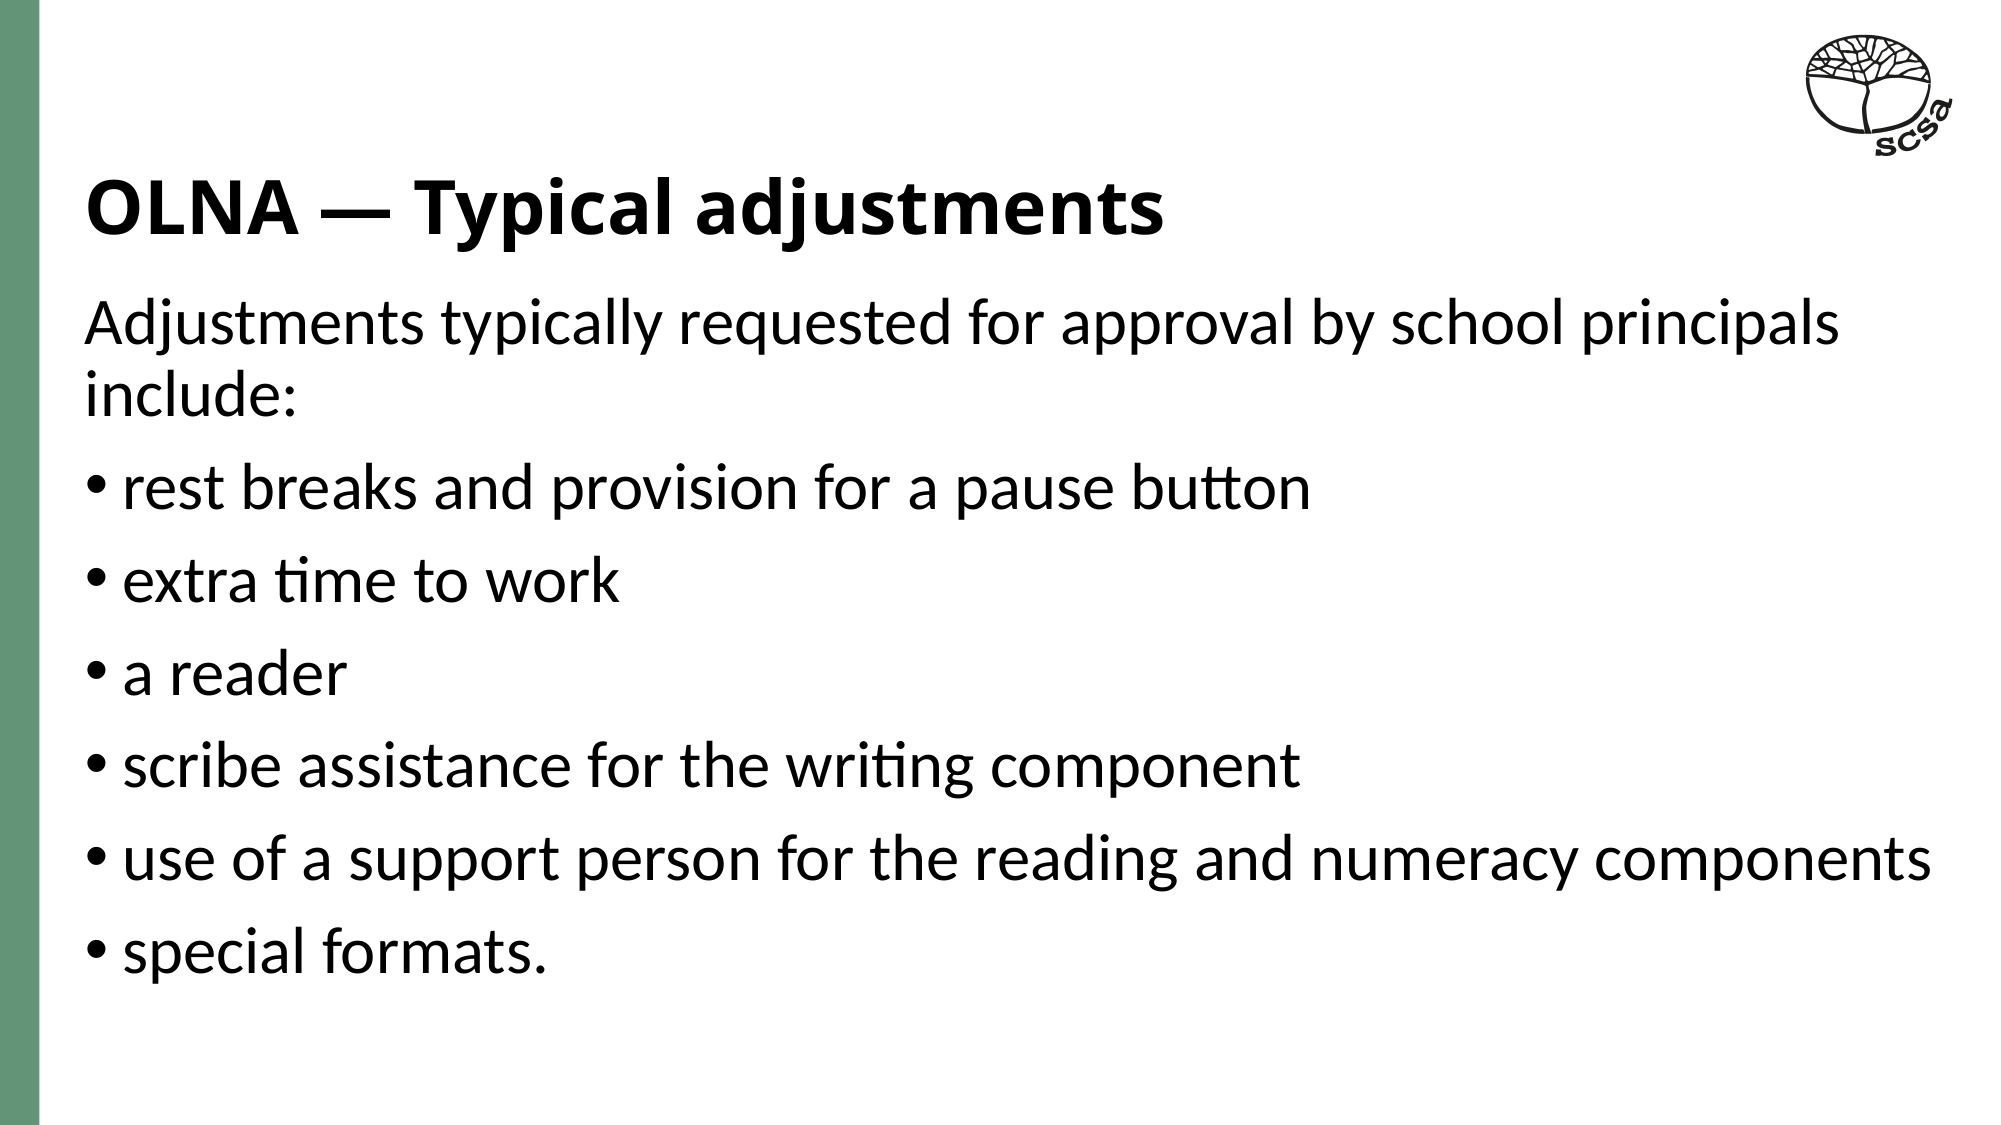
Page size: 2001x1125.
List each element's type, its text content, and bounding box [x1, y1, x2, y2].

list Adjustments typically requested for approval by school principals include: rest breaks and provision for a pause button extra time to work a reader scribe assistance for the writing component use of a support person for the reading and numeracy components special formats. [69, 279, 1955, 1086]
title OLNA — Typical adjustments [69, 163, 1955, 257]
picture [1803, 31, 1953, 158]
